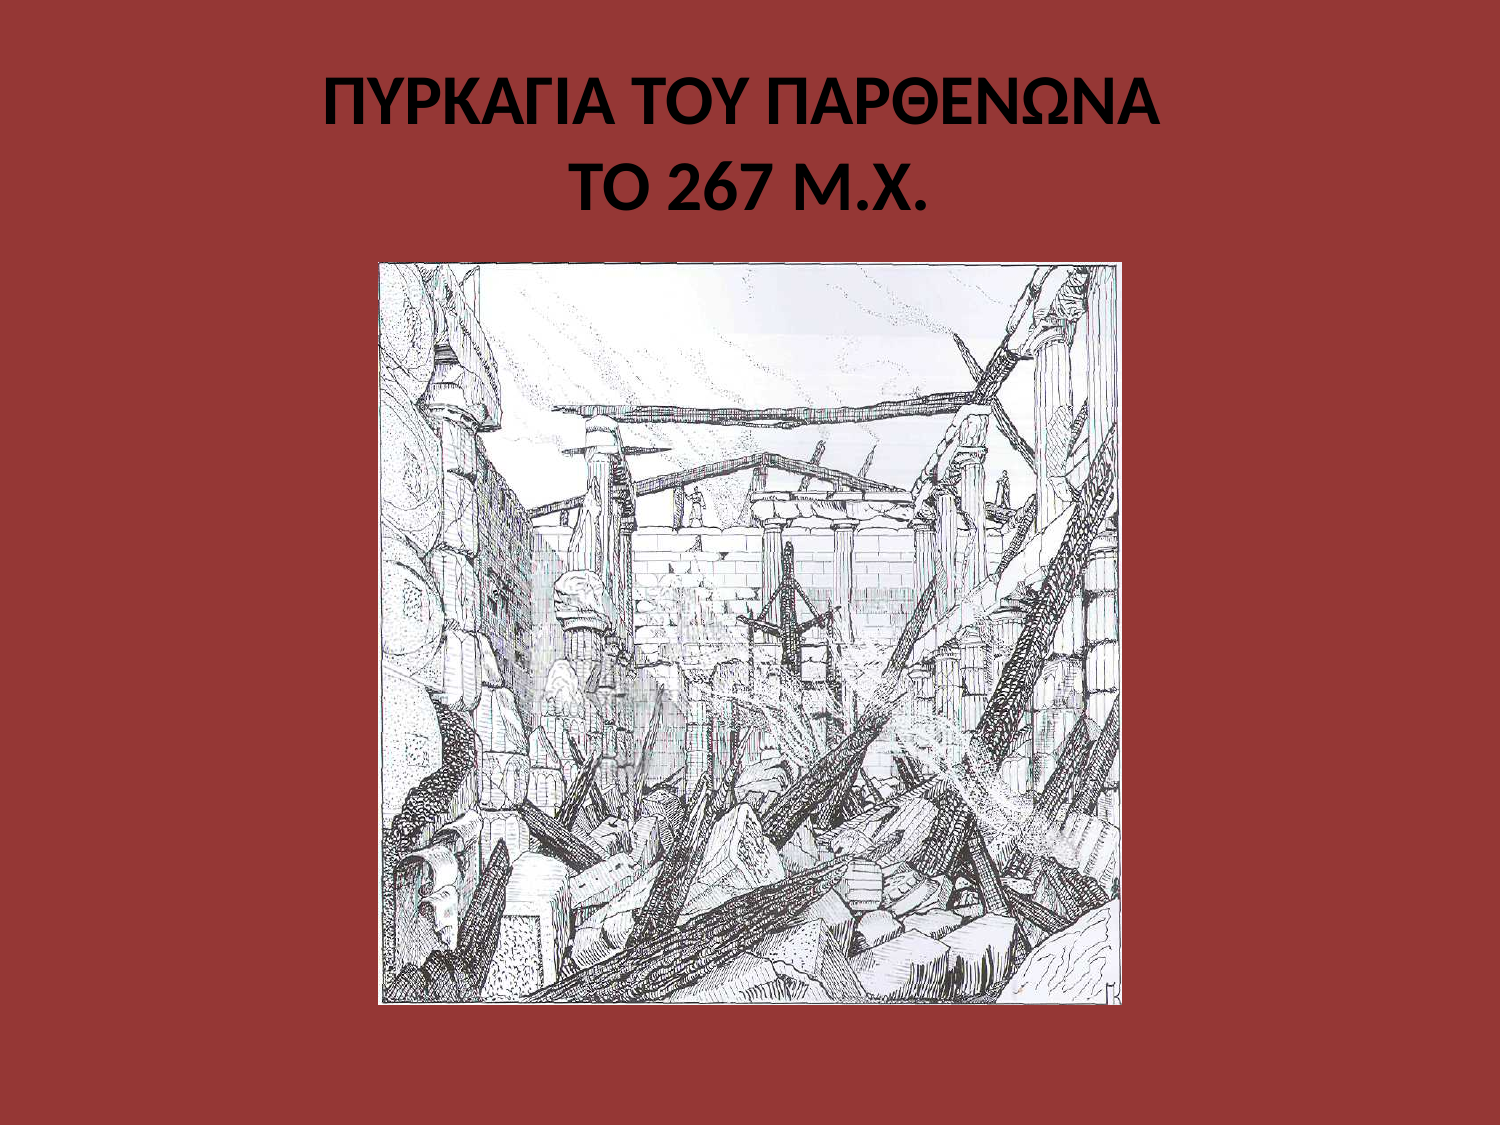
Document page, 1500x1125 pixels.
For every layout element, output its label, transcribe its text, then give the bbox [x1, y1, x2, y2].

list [378, 262, 1122, 1006]
title ΠΥΡΚΑΓΙΑ ΤΟΥ ΠΑΡΘΕΝΩΝΑ ΤΟ 267 Μ.Χ. [75, 45, 1425, 233]
